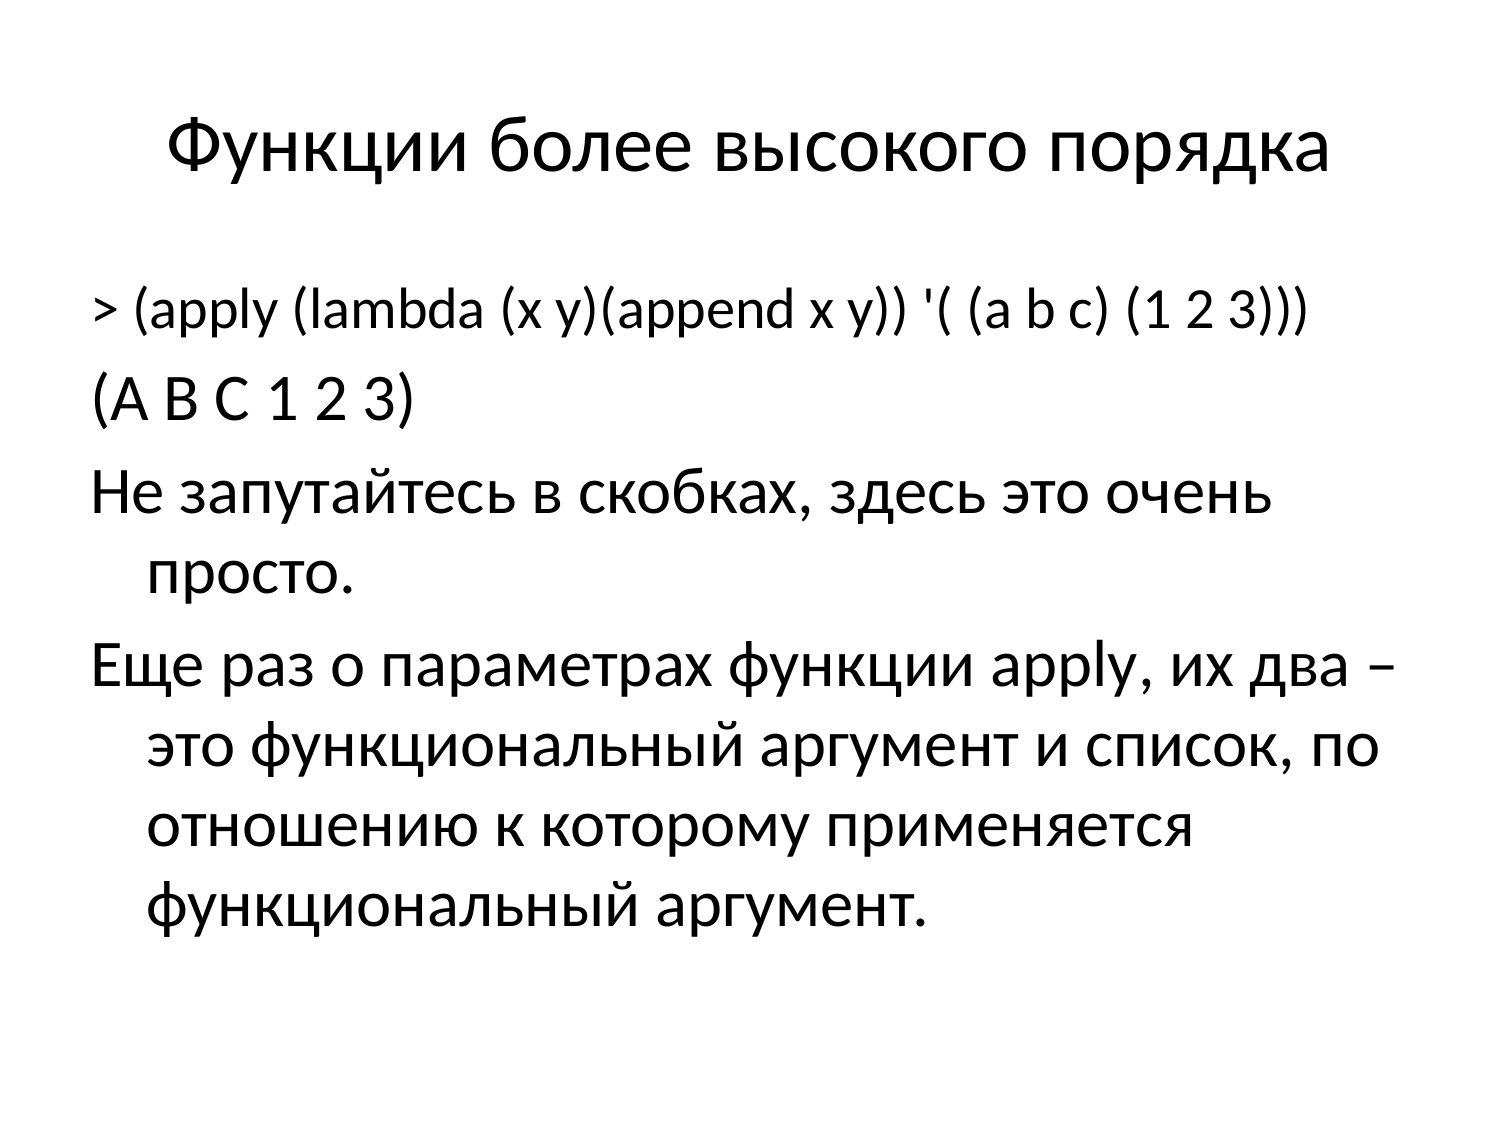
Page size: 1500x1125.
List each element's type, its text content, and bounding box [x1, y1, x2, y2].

list > (apply (lambda (x y)(append x y)) '( (a b c) (1 2 3))) (A B C 1 2 3) Не запутайтесь в скобках, здесь это очень просто. Еще раз о параметрах функции apply, их два – это функциональный аргумент и список, по отношению к которому применяется функциональный аргумент. [75, 262, 1425, 1005]
title Функции более высокого порядка [75, 45, 1425, 233]
